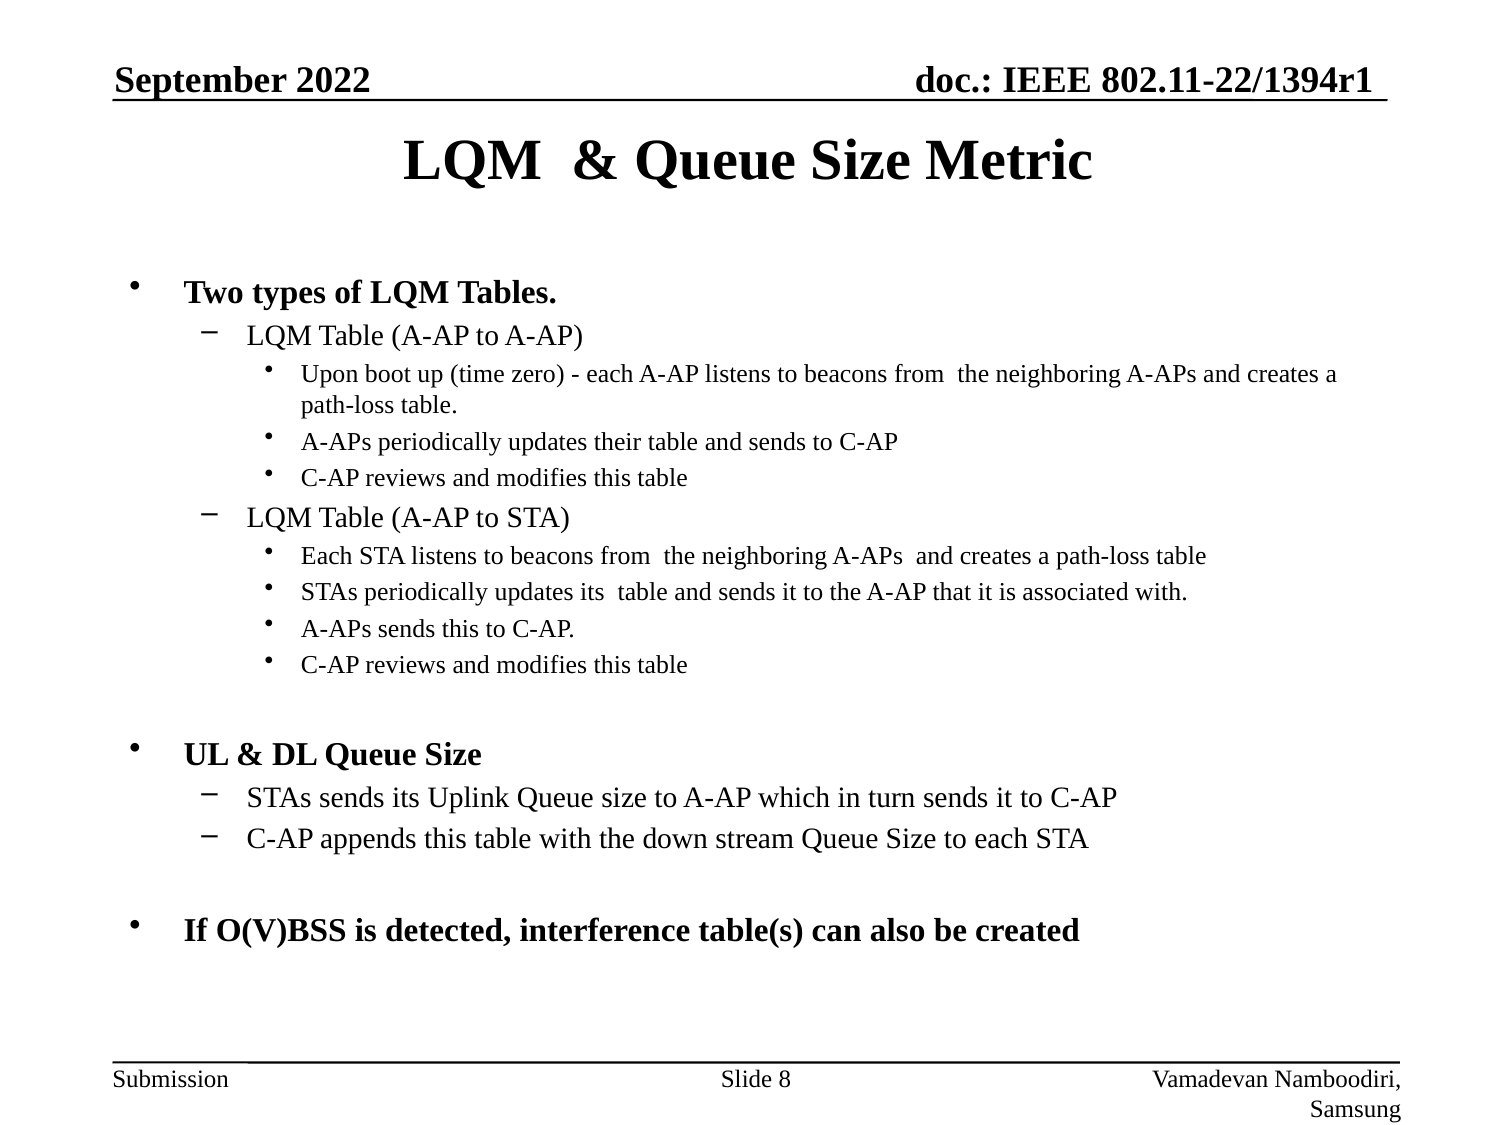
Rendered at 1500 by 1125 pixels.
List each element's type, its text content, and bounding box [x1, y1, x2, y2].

title LQM & Queue Size Metric [305, 99, 1207, 212]
slide_number Slide 8 [712, 1061, 800, 1093]
list Two types of LQM Tables. LQM Table (A-AP to A-AP) Upon boot up (time zero) - each A-AP listens to beacons from the neighboring A-APs and creates a path-loss table. A-APs periodically updates their table and sends to C-AP C-AP reviews and modifies this table LQM Table (A-AP to STA) Each STA listens to beacons from the neighboring A-APs and creates a path-loss table STAs periodically updates its table and sends it to the A-AP that it is associated with. A-APs sends this to C-AP. C-AP reviews and modifies this table UL & DL Queue Size STAs sends its Uplink Queue size to A-AP which in turn sends it to C-AP C-AP appends this table with the down stream Queue Size to each STA If O(V)BSS is detected, interference table(s) can also be created [114, 262, 1413, 963]
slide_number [114, 54, 374, 101]
footer Vamadevan Namboodiri, Samsung [1130, 1061, 1402, 1093]
